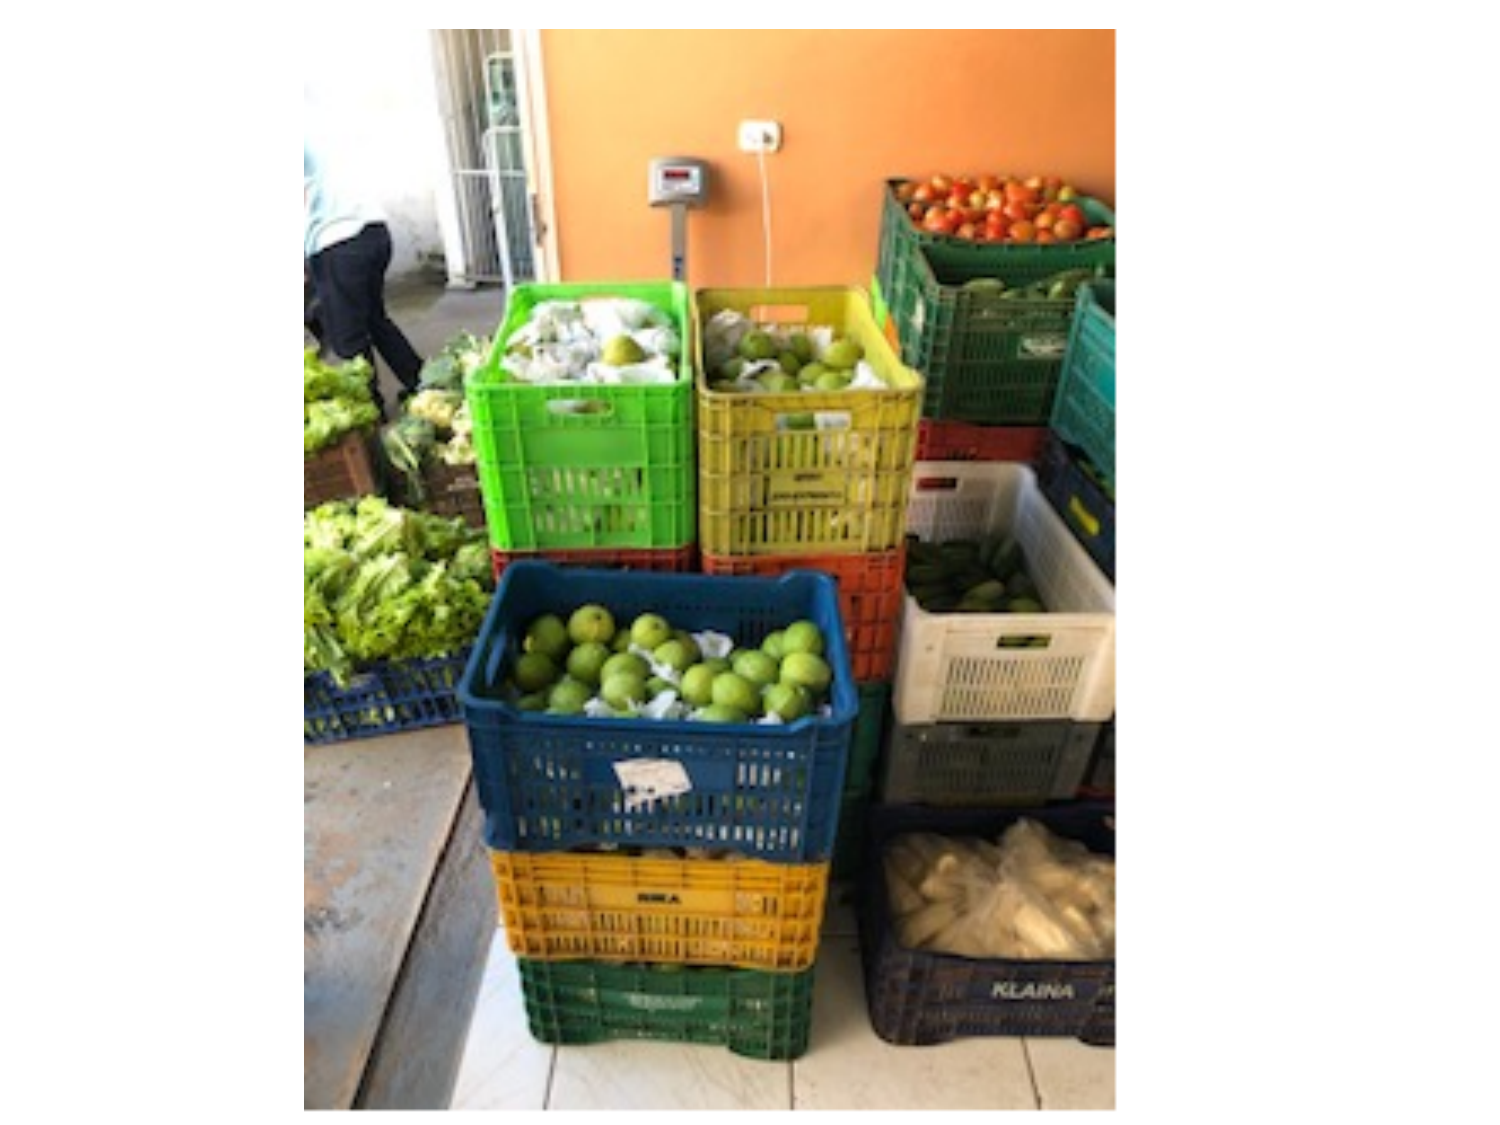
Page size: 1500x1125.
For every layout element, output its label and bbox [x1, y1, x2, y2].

picture [304, 28, 1137, 1125]
